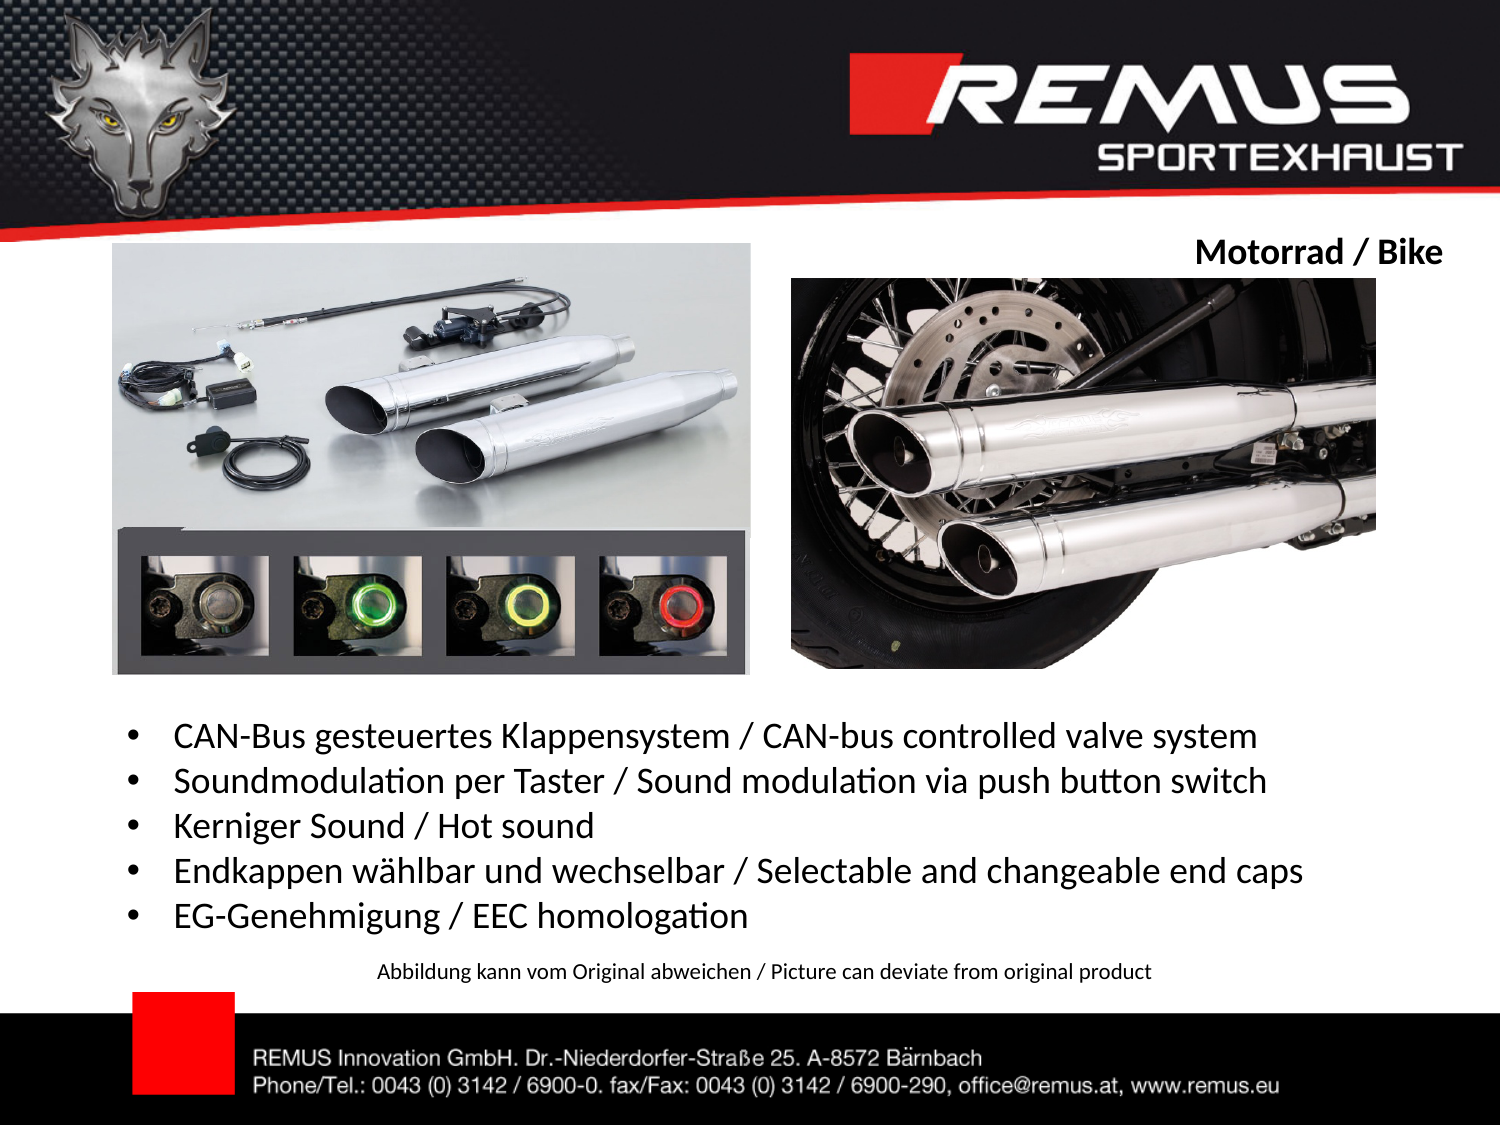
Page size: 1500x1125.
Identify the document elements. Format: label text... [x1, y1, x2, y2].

list Abbildung kann vom Original abweichen / Picture can deviate from original product [281, 949, 1250, 997]
picture [791, 278, 1377, 670]
list Motorrad / Bike [667, 219, 1459, 303]
picture [0, 0, 1500, 242]
picture [0, 992, 1500, 1125]
text_box CAN-Bus gesteuertes Klappensystem / CAN-bus controlled valve system Soundmodulation per Taster / Sound modulation via push button switch Kerniger Sound / Hot sound Endkappen wählbar und wechselbar / Selectable and changeable end caps EG-Genehmigung / EEC homologation [112, 704, 1471, 944]
picture [111, 243, 751, 675]
